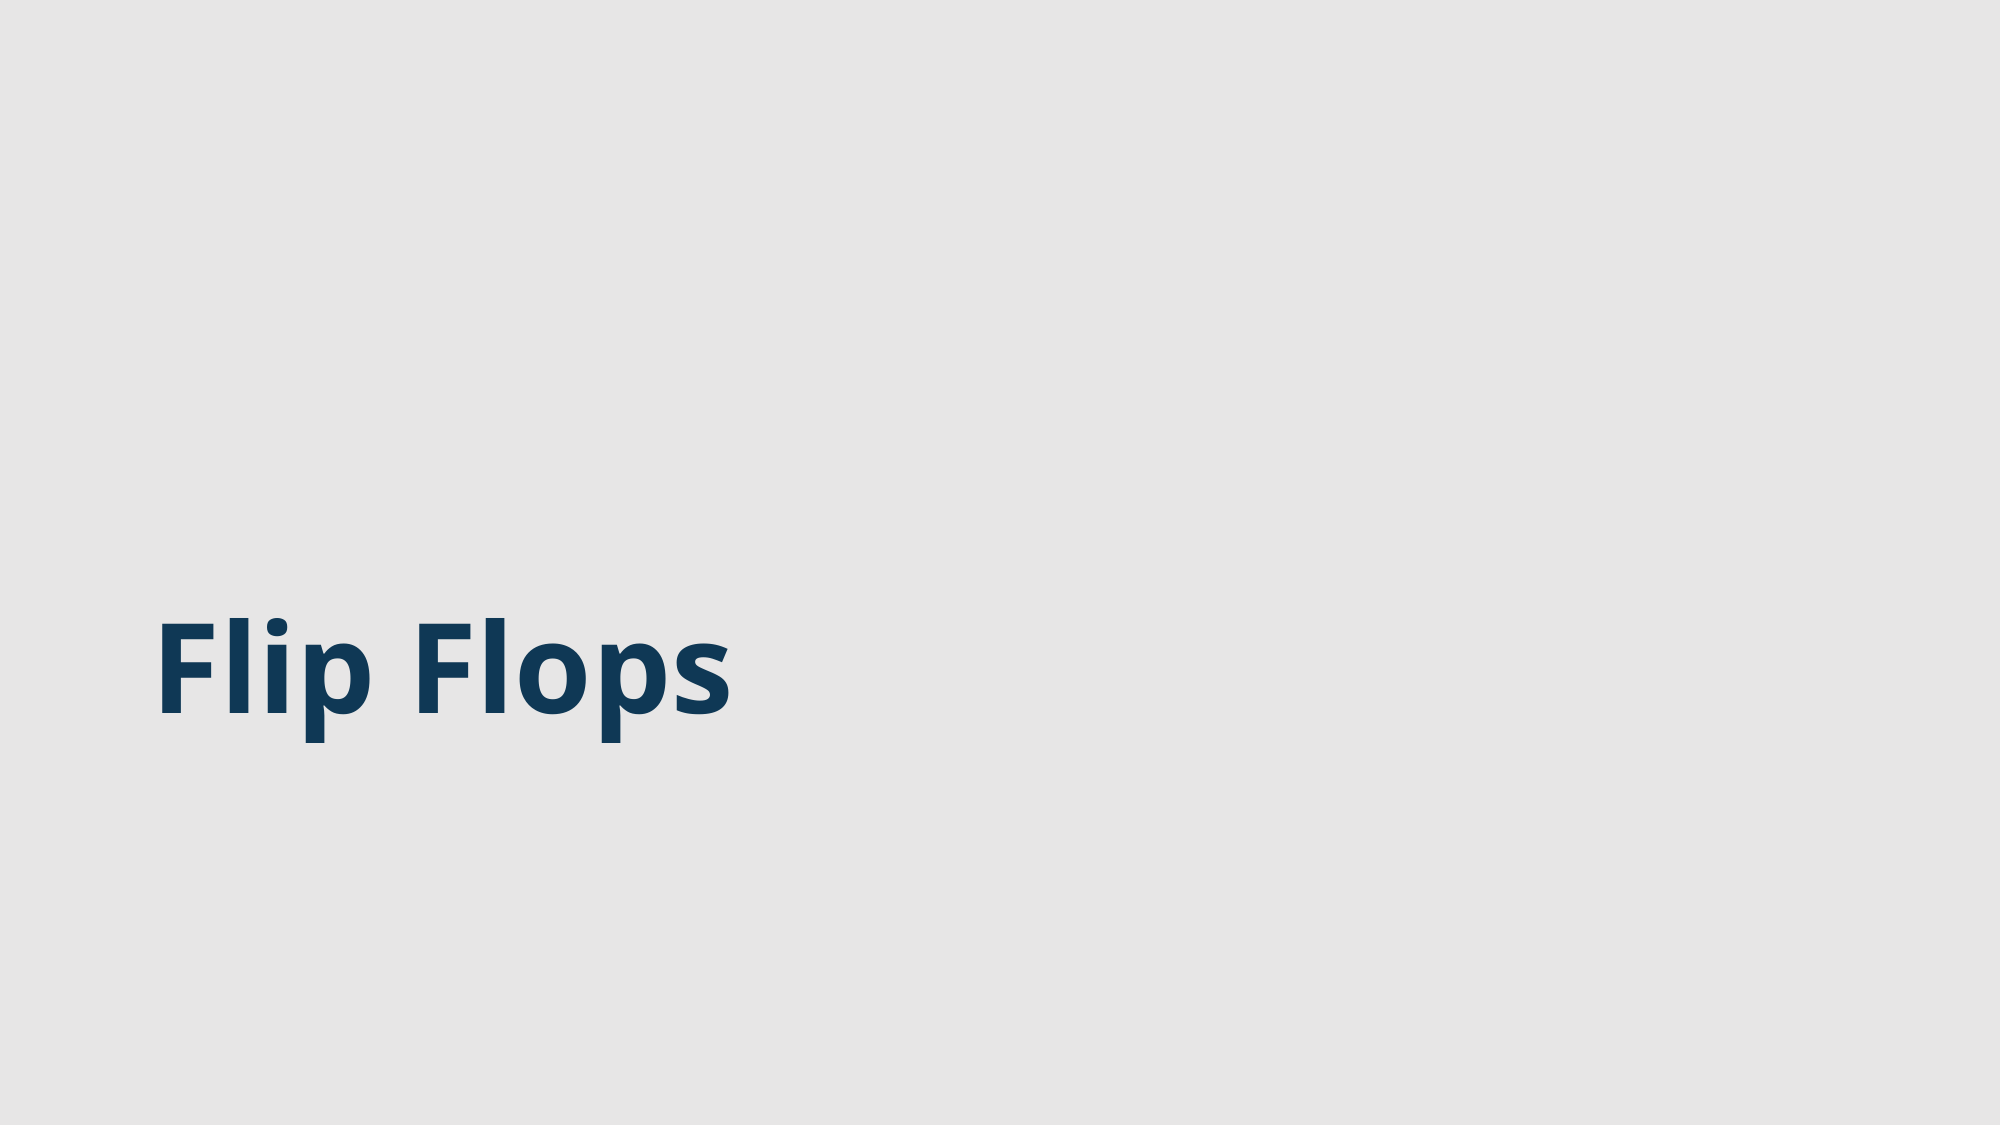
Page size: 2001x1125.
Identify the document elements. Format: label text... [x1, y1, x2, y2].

title Flip Flops [136, 280, 1862, 749]
